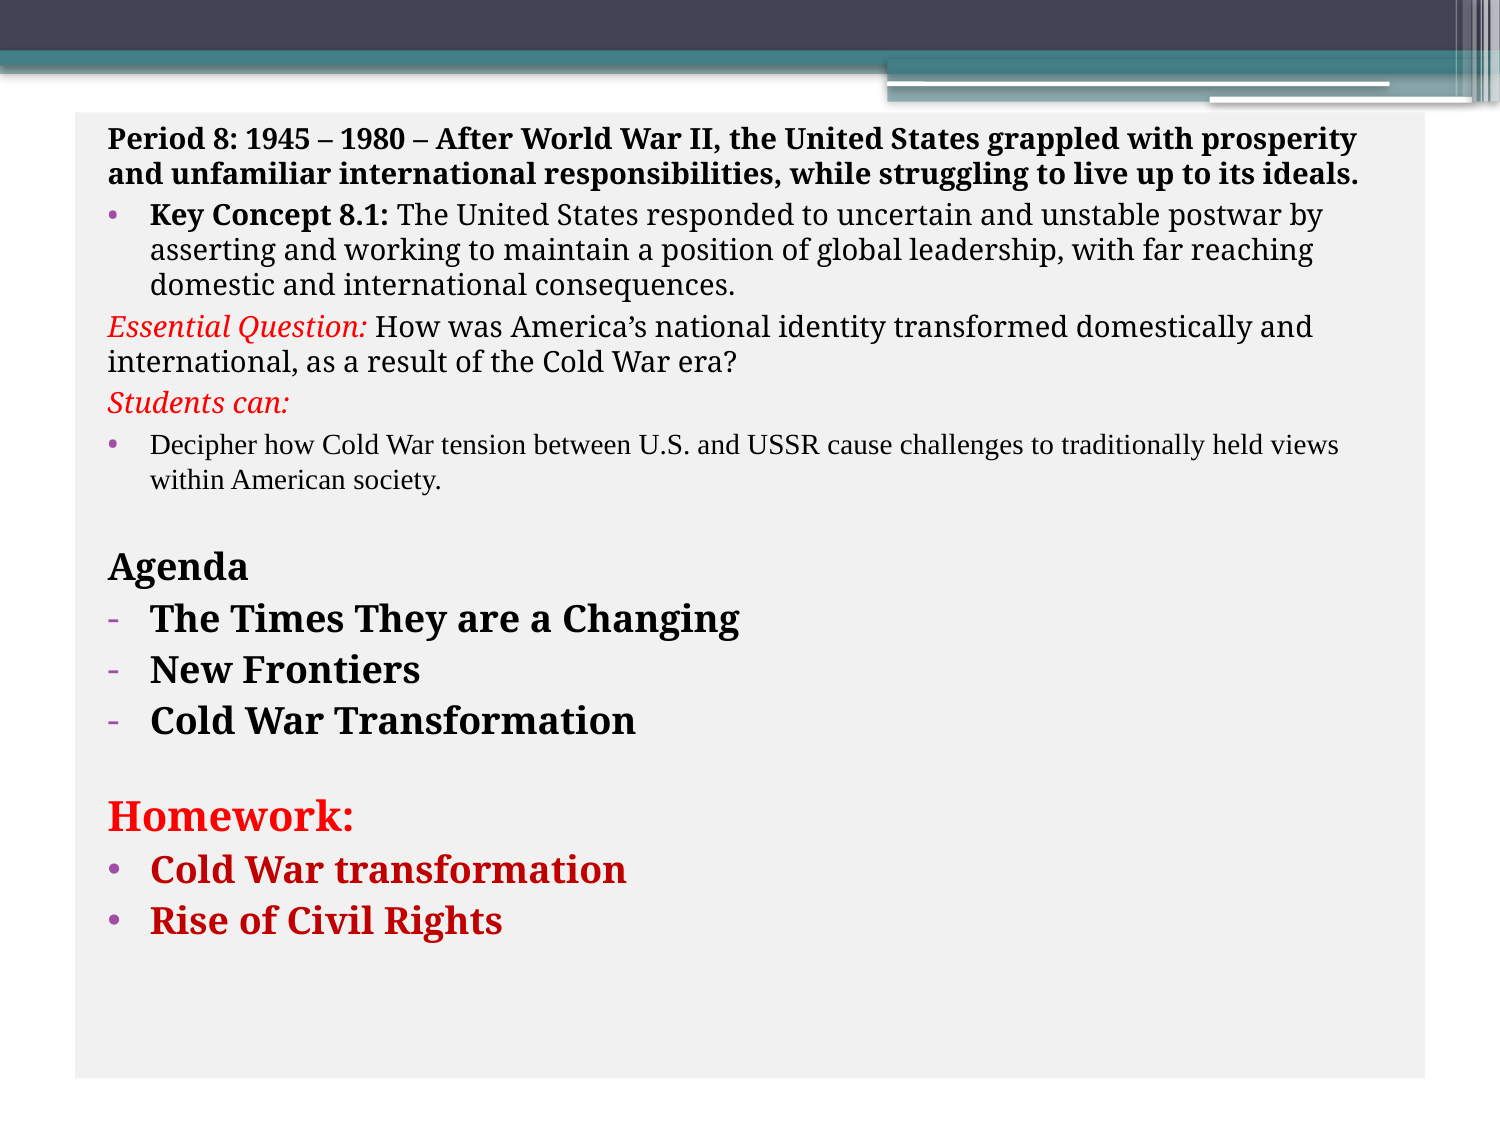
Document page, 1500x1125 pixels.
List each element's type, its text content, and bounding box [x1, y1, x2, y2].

list Period 8: 1945 – 1980 – After World War II, the United States grappled with prosperity and unfamiliar international responsibilities, while struggling to live up to its ideals. Key Concept 8.1: The United States responded to uncertain and unstable postwar by asserting and working to maintain a position of global leadership, with far reaching domestic and international consequences. Essential Question: How was America’s national identity transformed domestically and international, as a result of the Cold War era? Students can: Decipher how Cold War tension between U.S. and USSR cause challenges to traditionally held views within American society. Agenda The Times They are a Changing New Frontiers Cold War Transformation Homework: Cold War transformation Rise of Civil Rights [75, 112, 1425, 1079]
